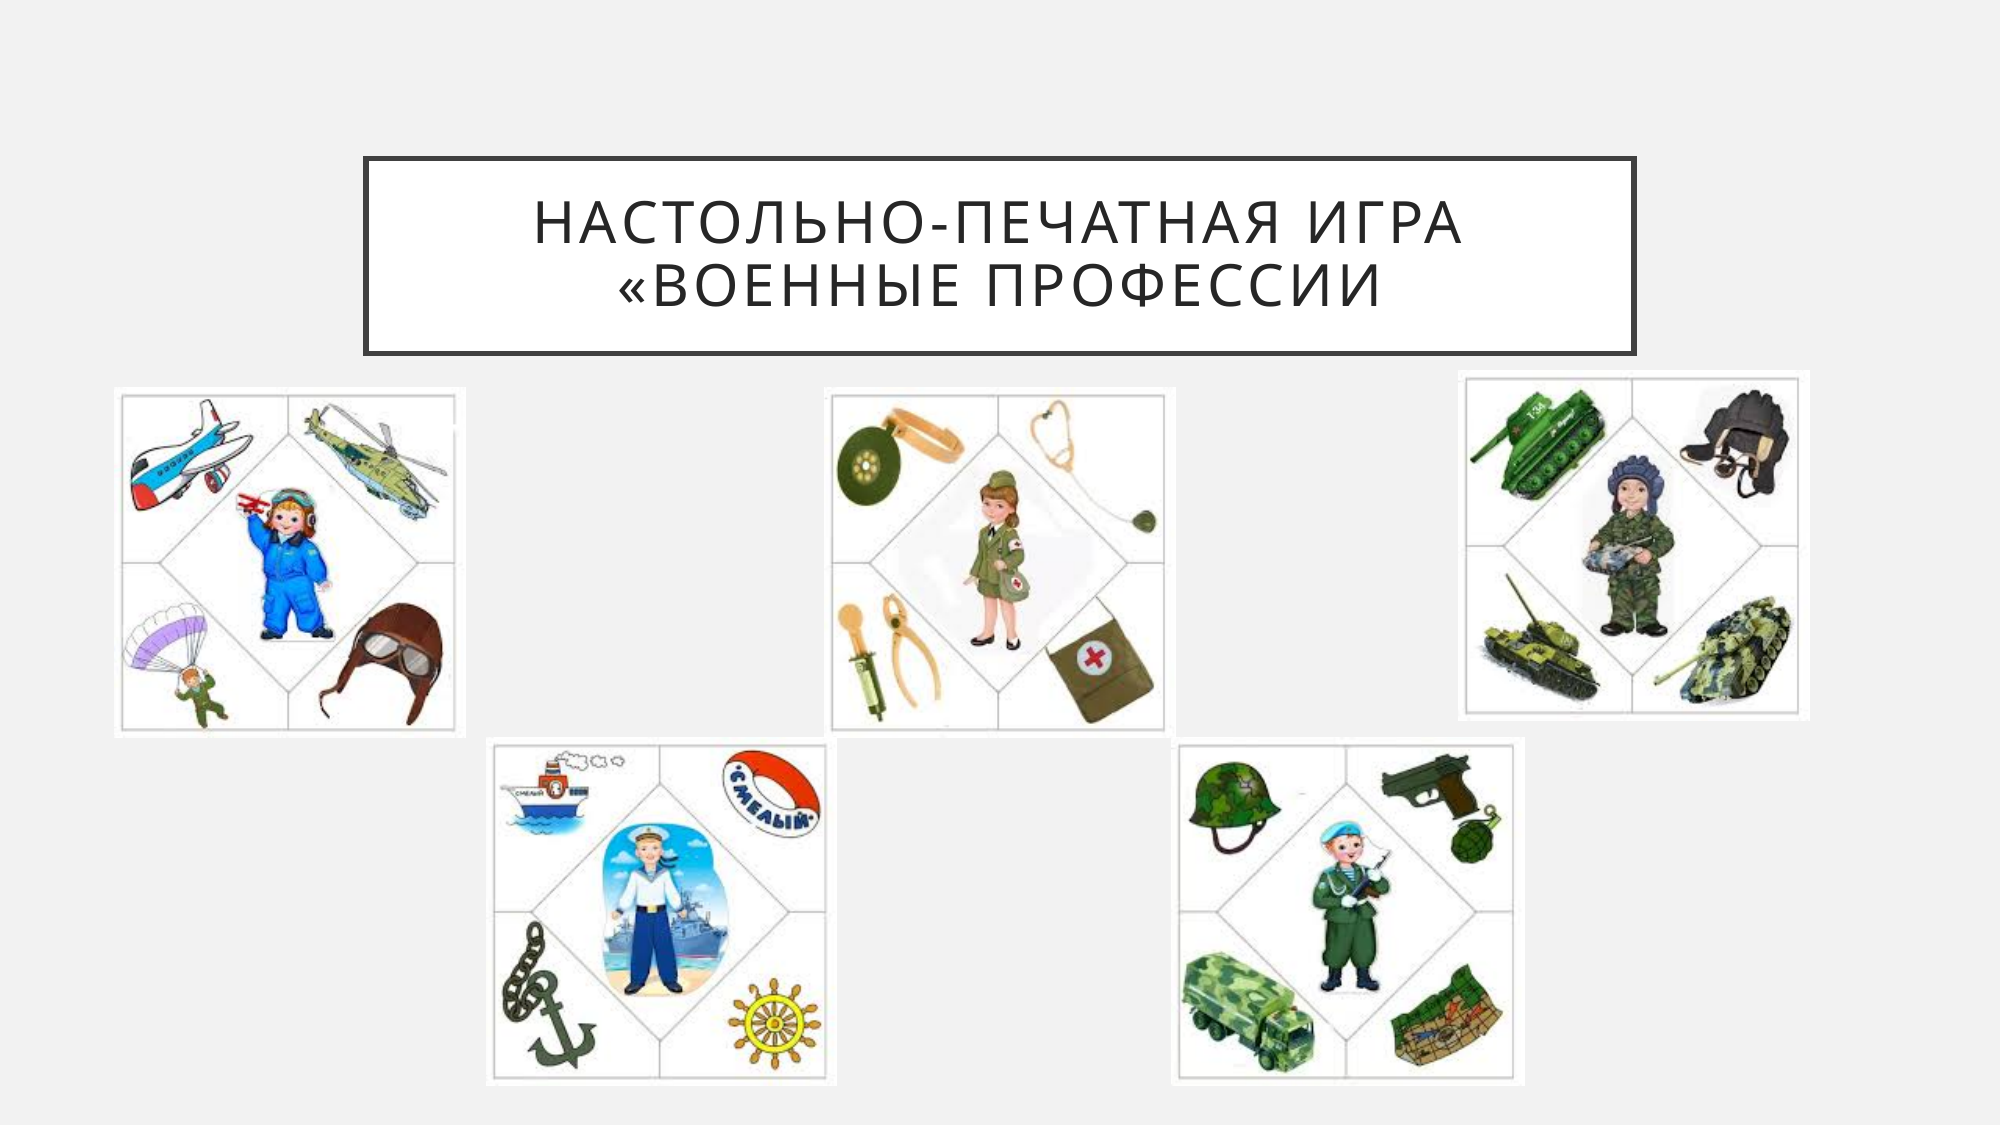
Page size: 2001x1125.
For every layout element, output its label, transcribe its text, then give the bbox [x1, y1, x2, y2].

title Настольно-печатная игра «военные профессии [363, 156, 1637, 356]
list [114, 387, 466, 738]
picture [486, 387, 1525, 1086]
picture [1458, 370, 1810, 721]
